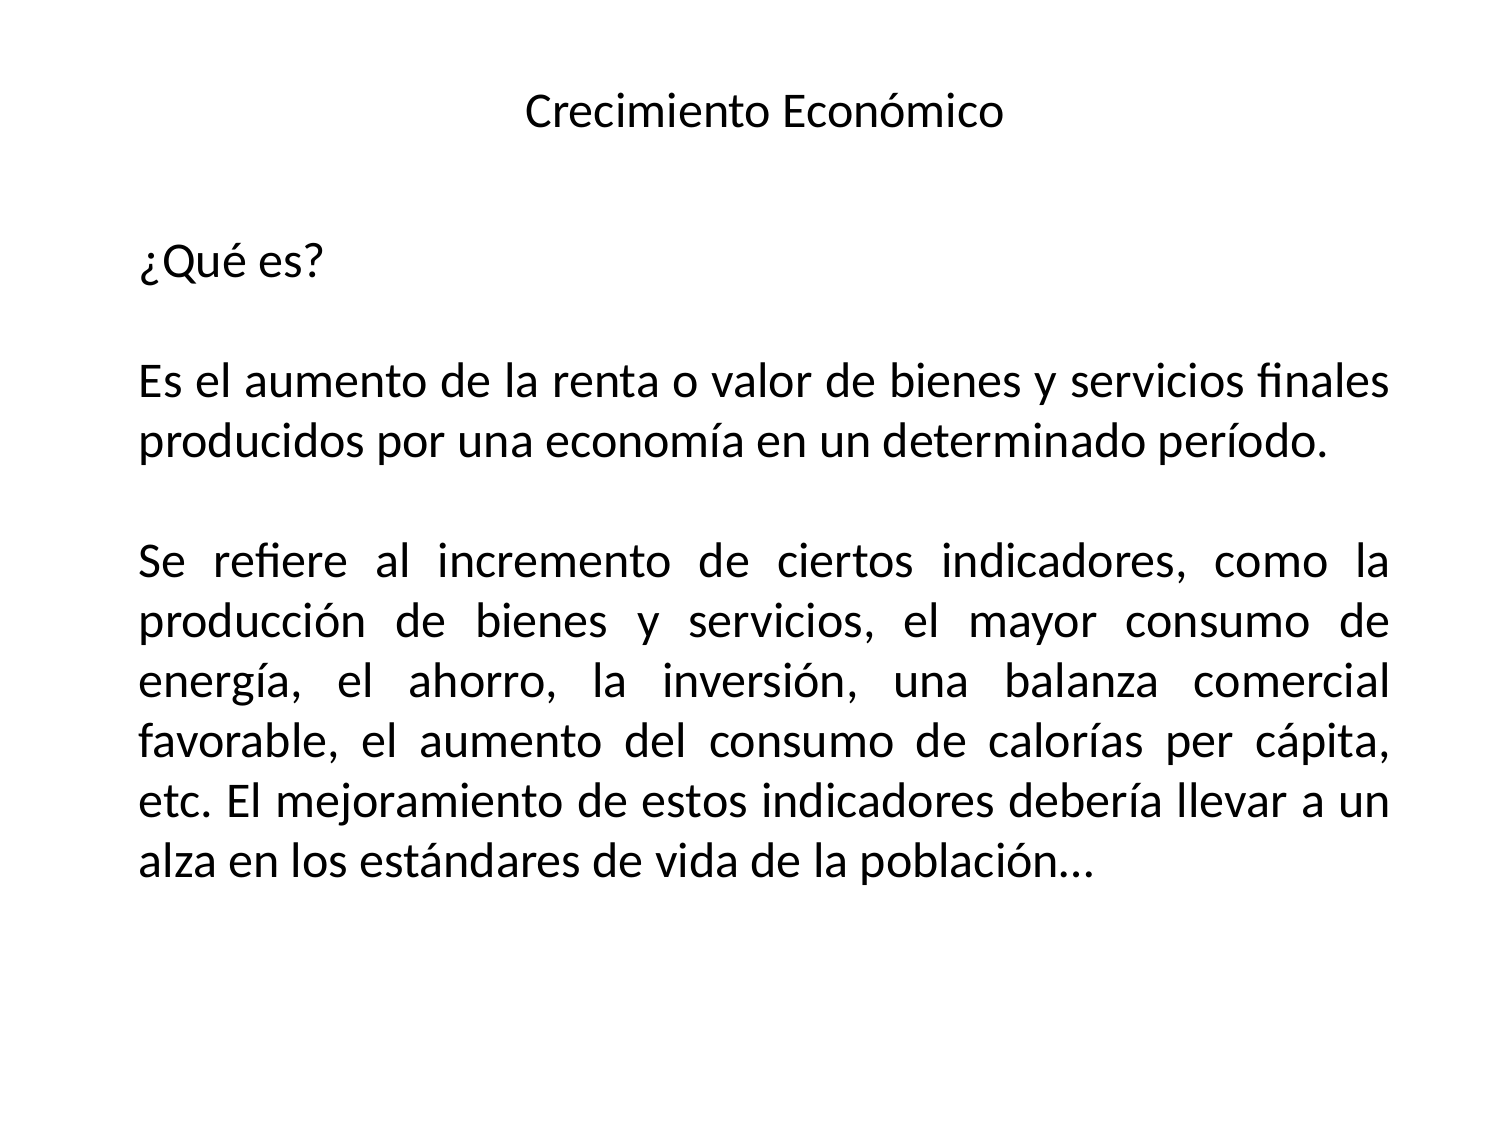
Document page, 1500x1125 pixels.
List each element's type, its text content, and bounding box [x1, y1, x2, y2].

text_box Crecimiento Económico ¿Qué es? Es el aumento de la renta o valor de bienes y servicios finales producidos por una economía en un determinado período. Se refiere al incremento de ciertos indicadores, como la producción de bienes y servicios, el mayor consumo de energía, el ahorro, la inversión, una balanza comercial favorable, el aumento del consumo de calorías per cápita, etc. El mejoramiento de estos indicadores debería llevar a un alza en los estándares de vida de la población… [123, 70, 1407, 940]
